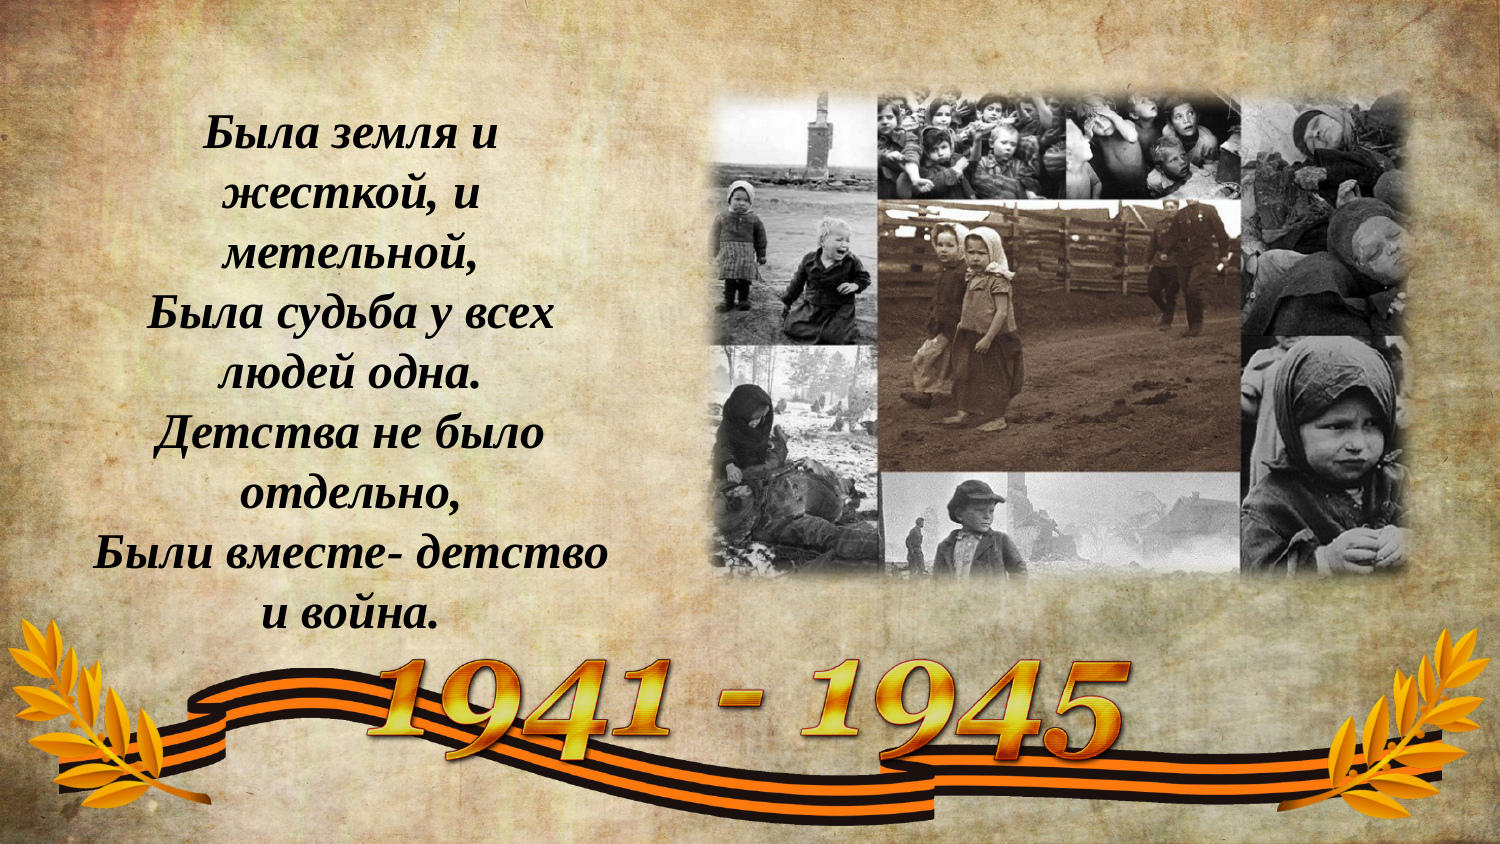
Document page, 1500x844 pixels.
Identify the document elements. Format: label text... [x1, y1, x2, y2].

picture [0, 0, 1500, 844]
text_box Была земля и жесткой, и метельной, Была судьба у всех людей одна. Детства не было отдельно, Были вместе- детство и война. [73, 91, 630, 646]
